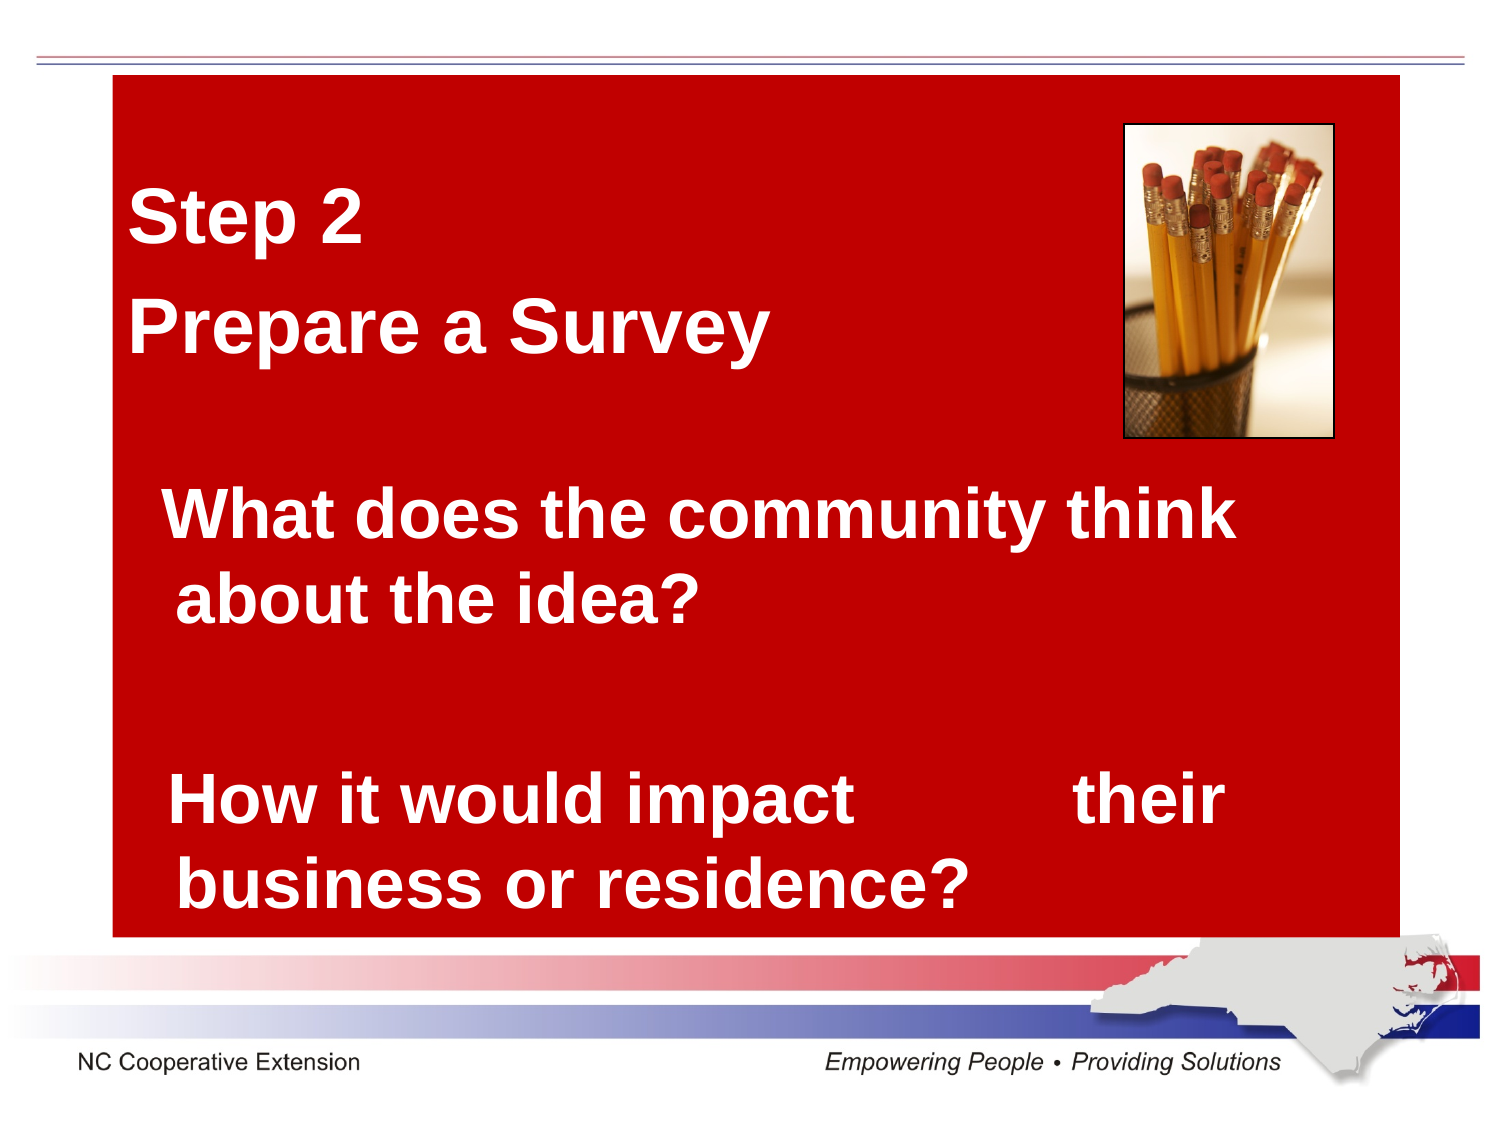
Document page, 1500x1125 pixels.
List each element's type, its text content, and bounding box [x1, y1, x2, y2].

list Step 2 Prepare a Survey What does the community think about the idea? How it would impact their business or residence? [112, 75, 1400, 938]
picture [0, 0, 1500, 1125]
